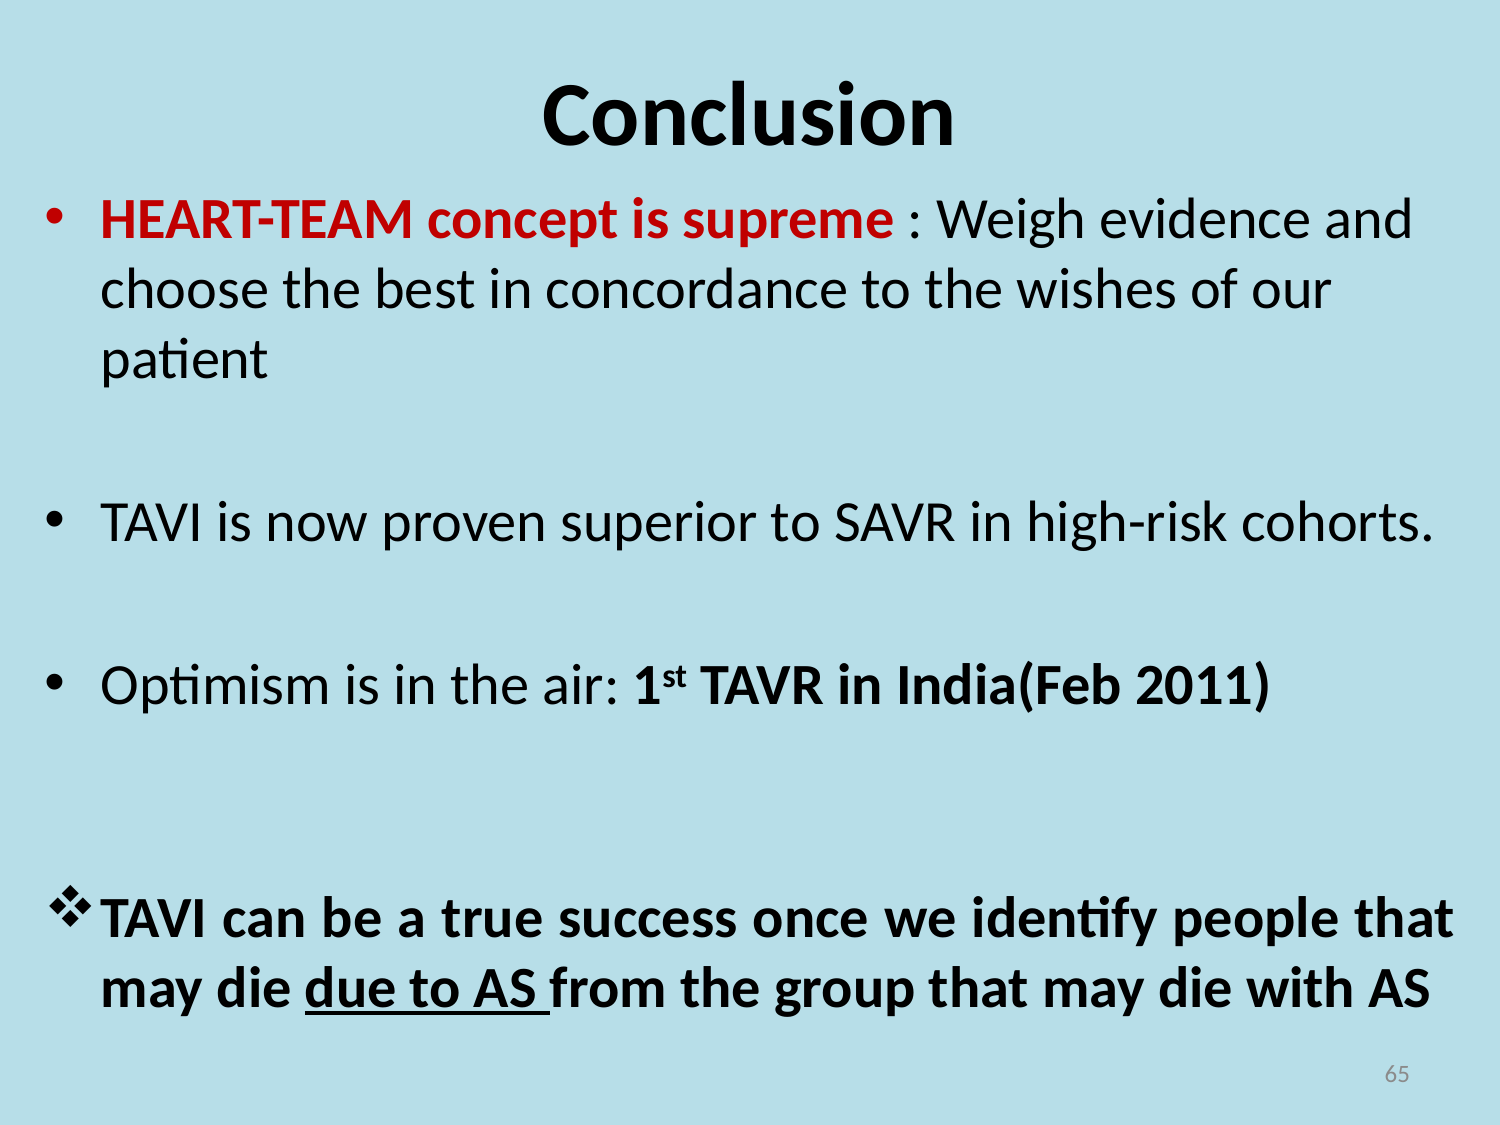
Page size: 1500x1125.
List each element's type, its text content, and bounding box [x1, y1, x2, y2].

list HEART-TEAM concept is supreme : Weigh evidence and choose the best in concordance to the wishes of our patient TAVI is now proven superior to SAVR in high-risk cohorts. Optimism is in the air: 1st TAVR in India(Feb 2011) TAVI can be a true success once we identify people that may die due to AS from the group that may die with AS [29, 172, 1471, 1125]
title Conclusion [75, 45, 1425, 172]
slide_number 65 [1074, 1042, 1425, 1103]
